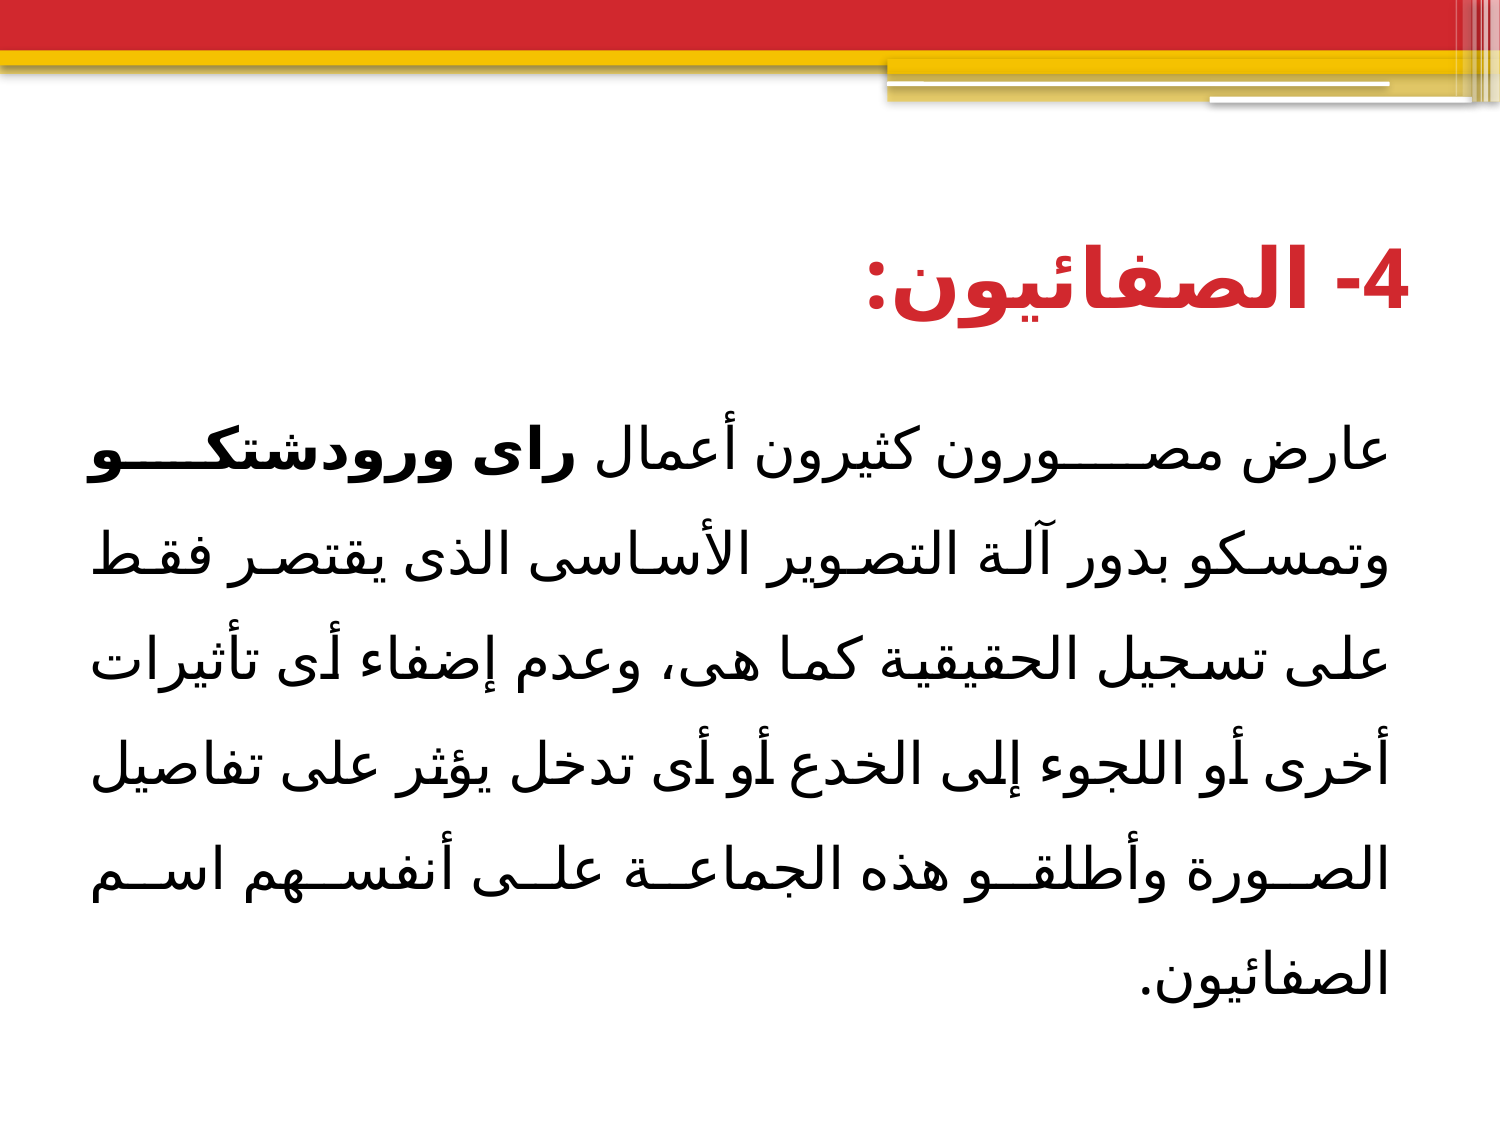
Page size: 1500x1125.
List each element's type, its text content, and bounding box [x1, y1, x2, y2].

list عارض مصورون كثيرون أعمال راى ورودشتكو وتمسكو بدور آلة التصوير الأساسى الذى يقتصر فقط على تسجيل الحقيقية كما هى، وعدم إضفاء أى تأثيرات أخرى أو اللجوء إلى الخدع أو أى تدخل يؤثر على تفاصيل الصورة وأطلقو هذه الجماعة على أنفسهم اسم الصفائيون. [75, 368, 1425, 1079]
title 4- الصفائيون: [75, 187, 1425, 363]
